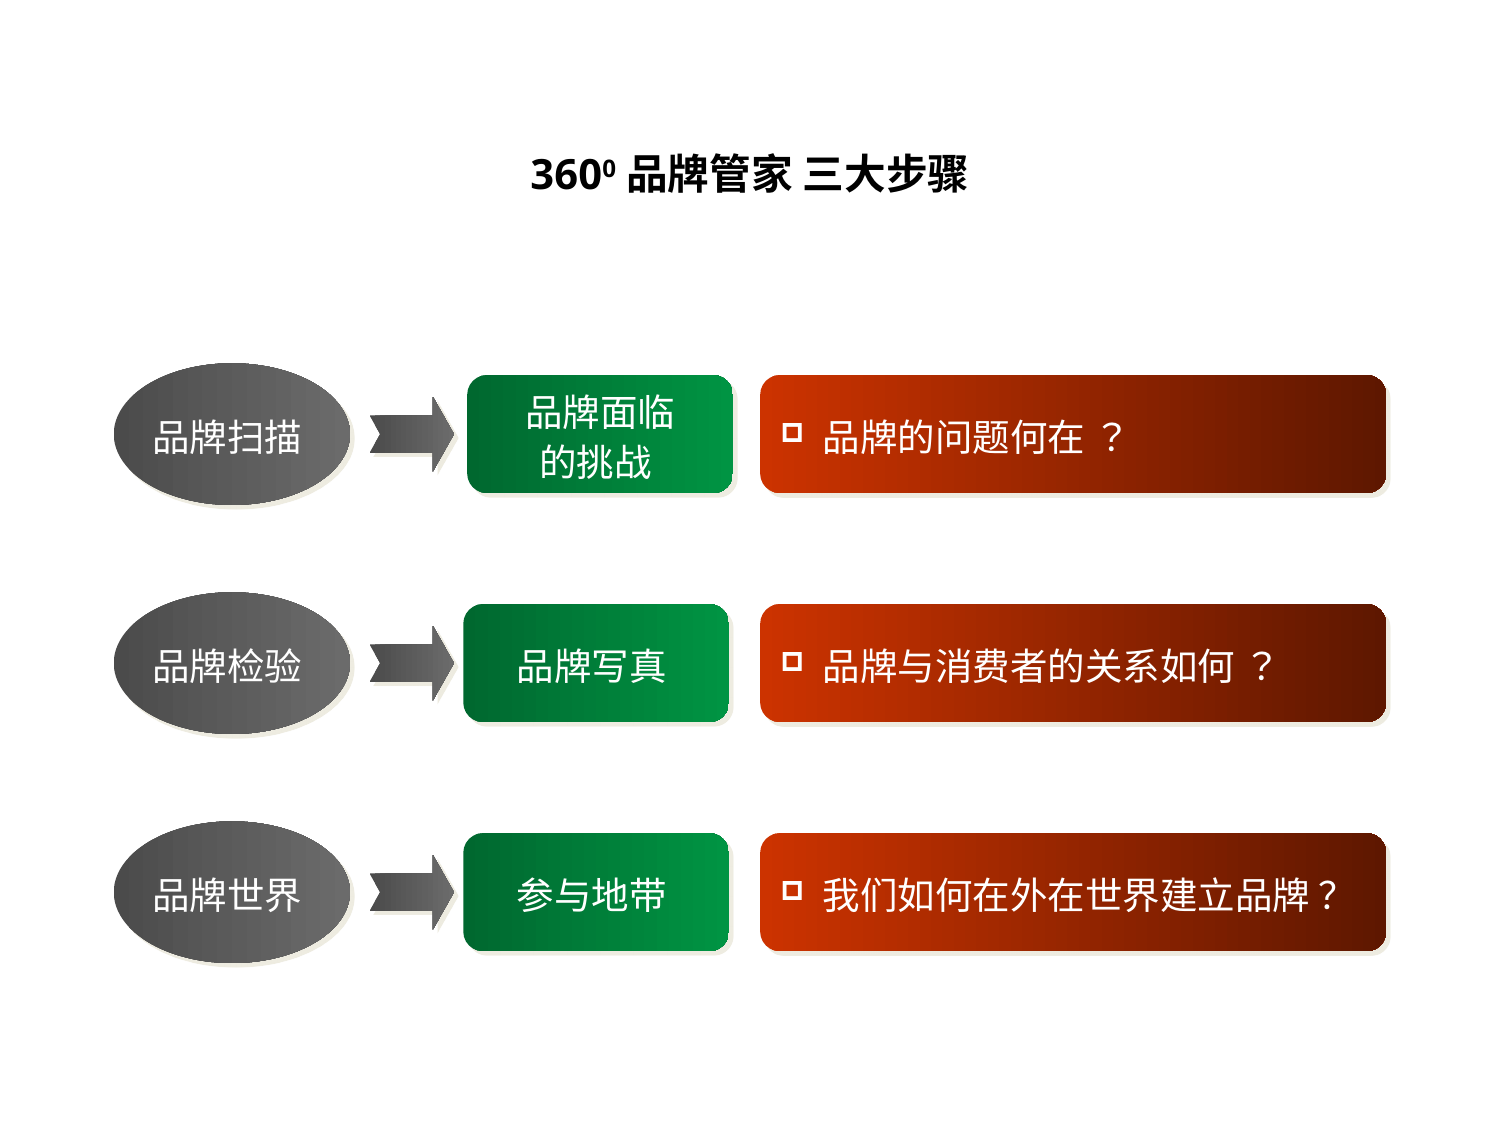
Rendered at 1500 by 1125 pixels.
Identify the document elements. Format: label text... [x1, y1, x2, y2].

text_box 3600品牌管家 三大步骤 [0, 140, 1500, 206]
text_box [113, 362, 1387, 964]
